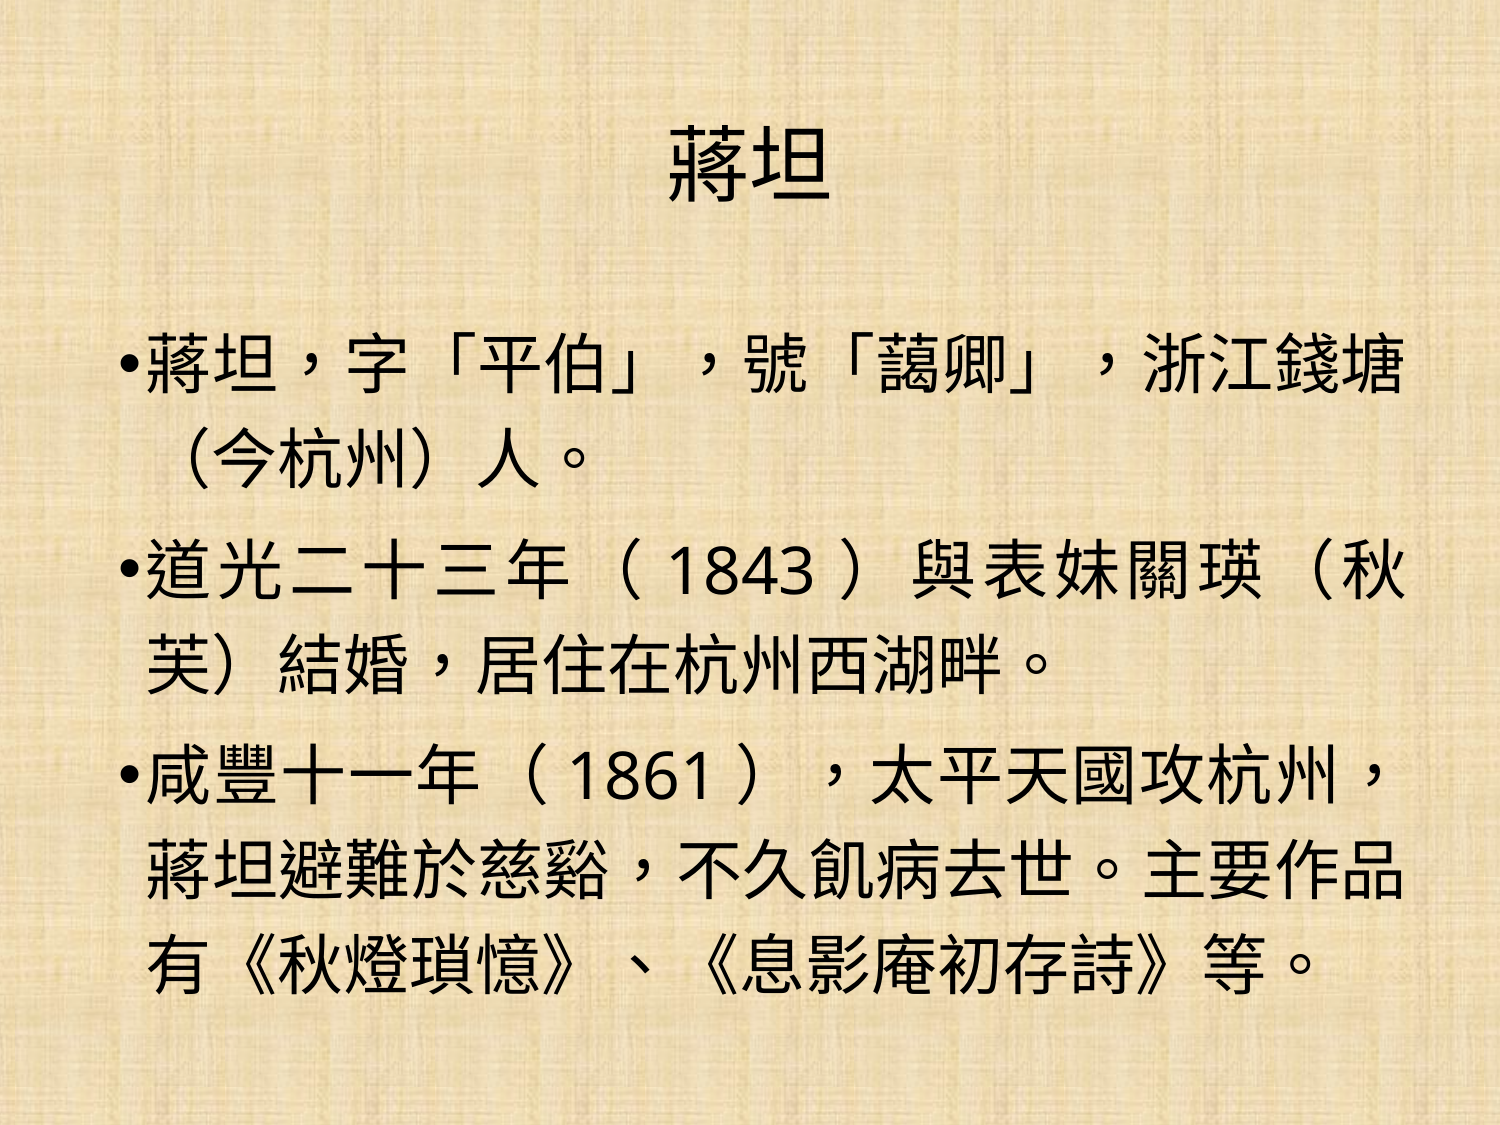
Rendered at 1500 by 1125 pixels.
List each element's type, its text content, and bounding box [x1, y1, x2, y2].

title 蔣坦 [103, 59, 1397, 278]
text_box [732, 539, 768, 585]
list 蔣坦，字「平伯」，號「藹卿」，浙江錢塘（今杭州）人。 道光二十三年（1843）與表妹關瑛（秋芙）結婚，居住在杭州西湖畔。 咸豐十一年（1861），太平天國攻杭州，蔣坦避難於慈谿，不久飢病去世。主要作品有《秋燈瑣憶》、《息影庵初存詩》等。 [103, 299, 1424, 1014]
